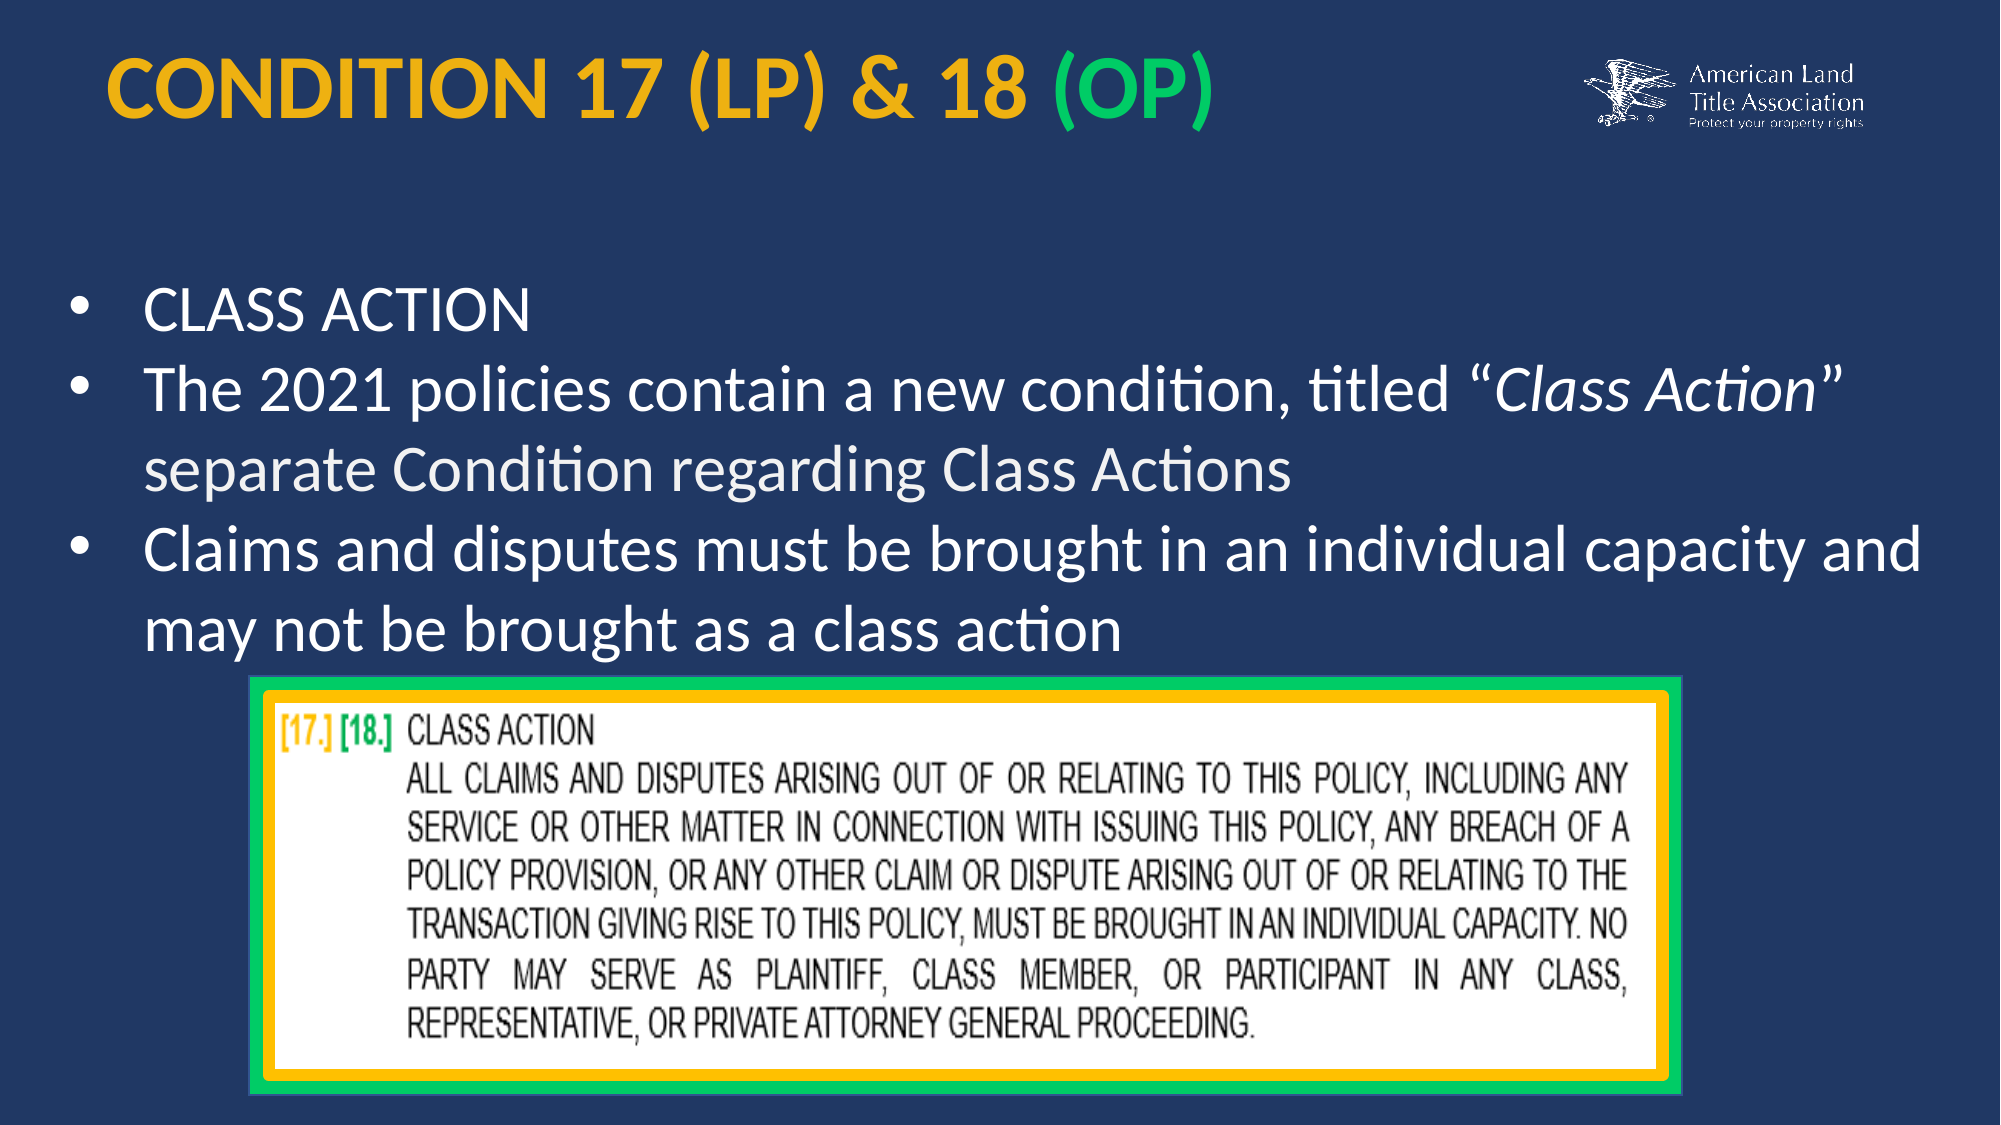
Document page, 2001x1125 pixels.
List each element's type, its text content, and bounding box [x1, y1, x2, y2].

text_box CONDITION 17 (LP) & 18 (OP) [91, 18, 1909, 160]
picture [274, 702, 1657, 1069]
text_box CLASS ACTION The 2021 policies contain a new condition, titled “Class Action” separate Condition regarding Class Actions Claims and disputes must be brought in an individual capacity and may not be brought as a class action [53, 257, 1947, 672]
text_box [248, 675, 1683, 1096]
